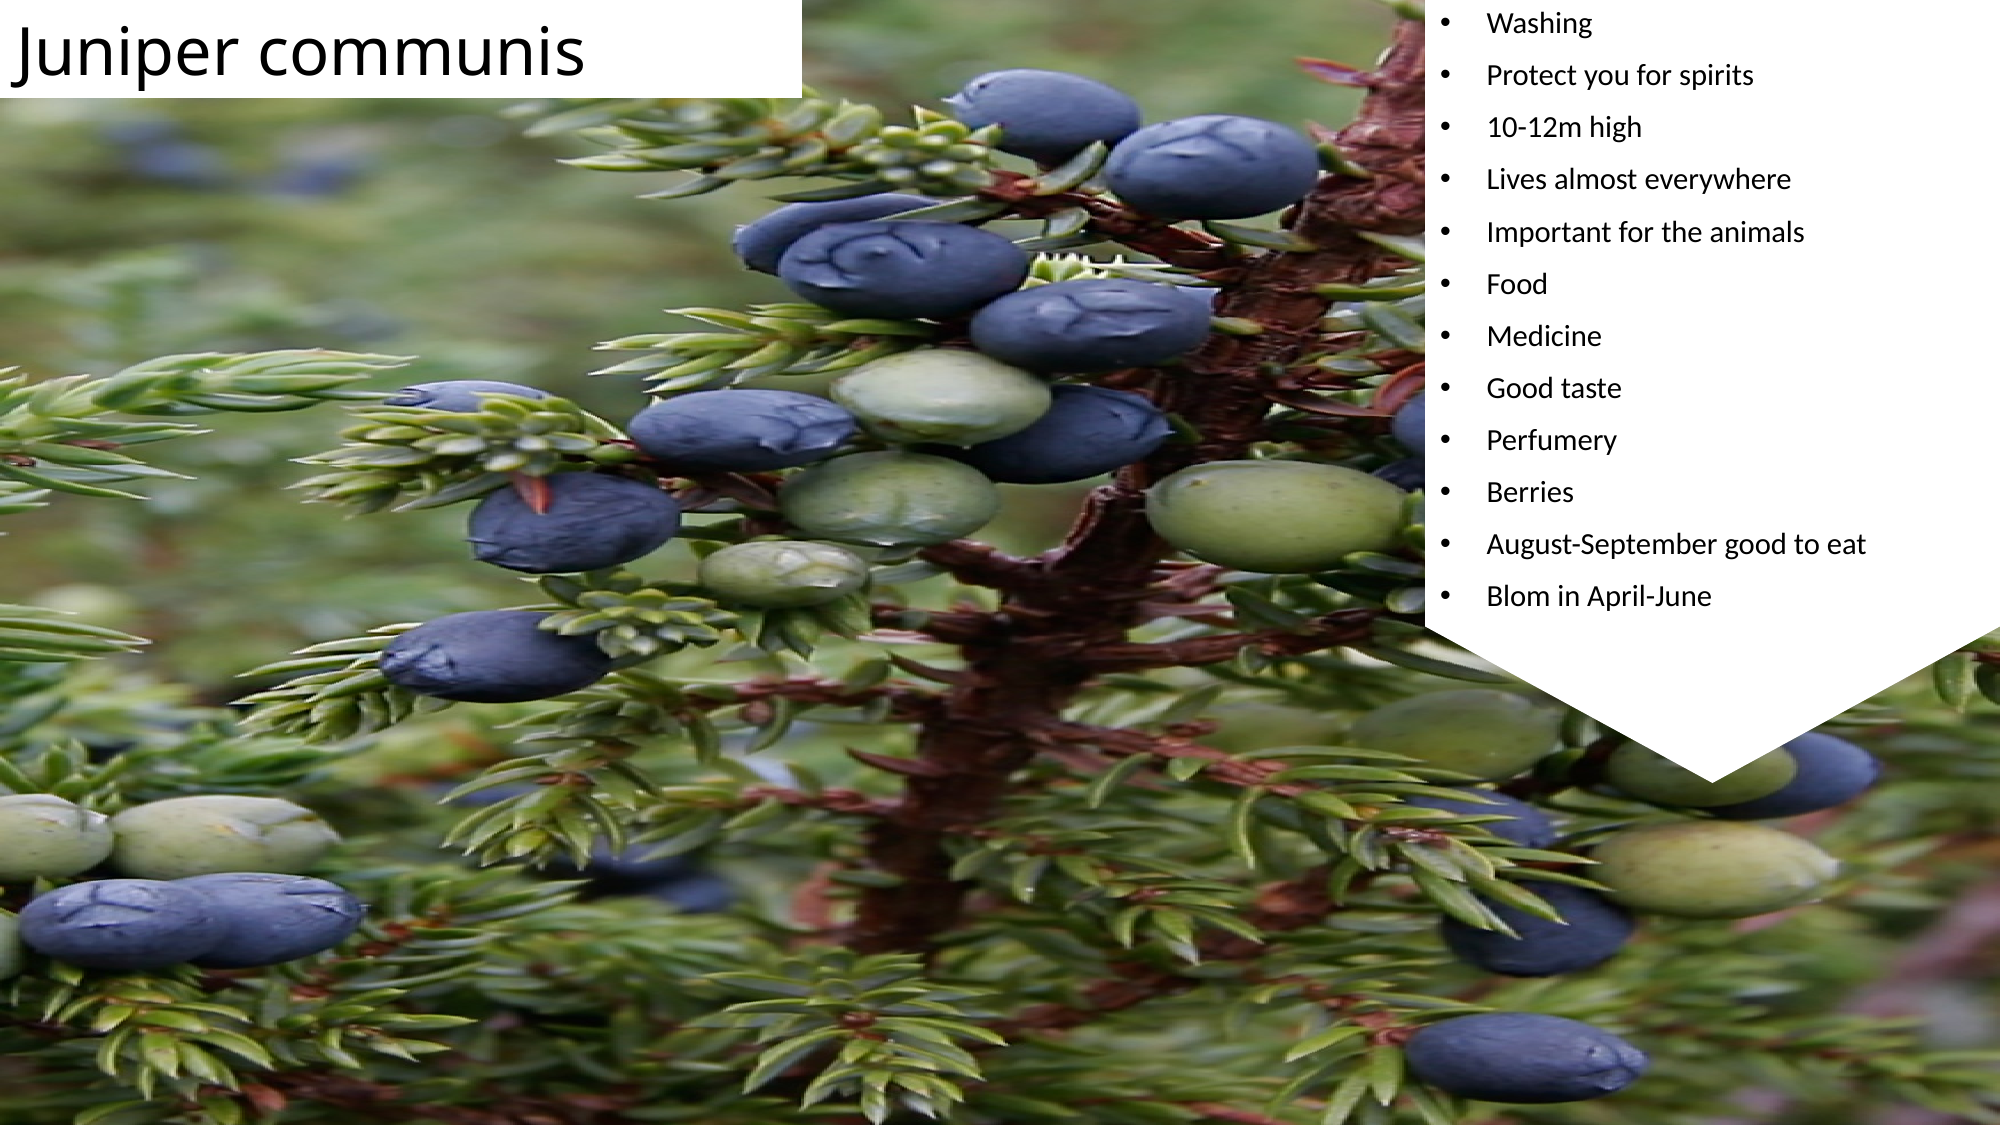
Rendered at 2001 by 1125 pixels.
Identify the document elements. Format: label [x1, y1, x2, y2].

list [0, 0, 2000, 1125]
